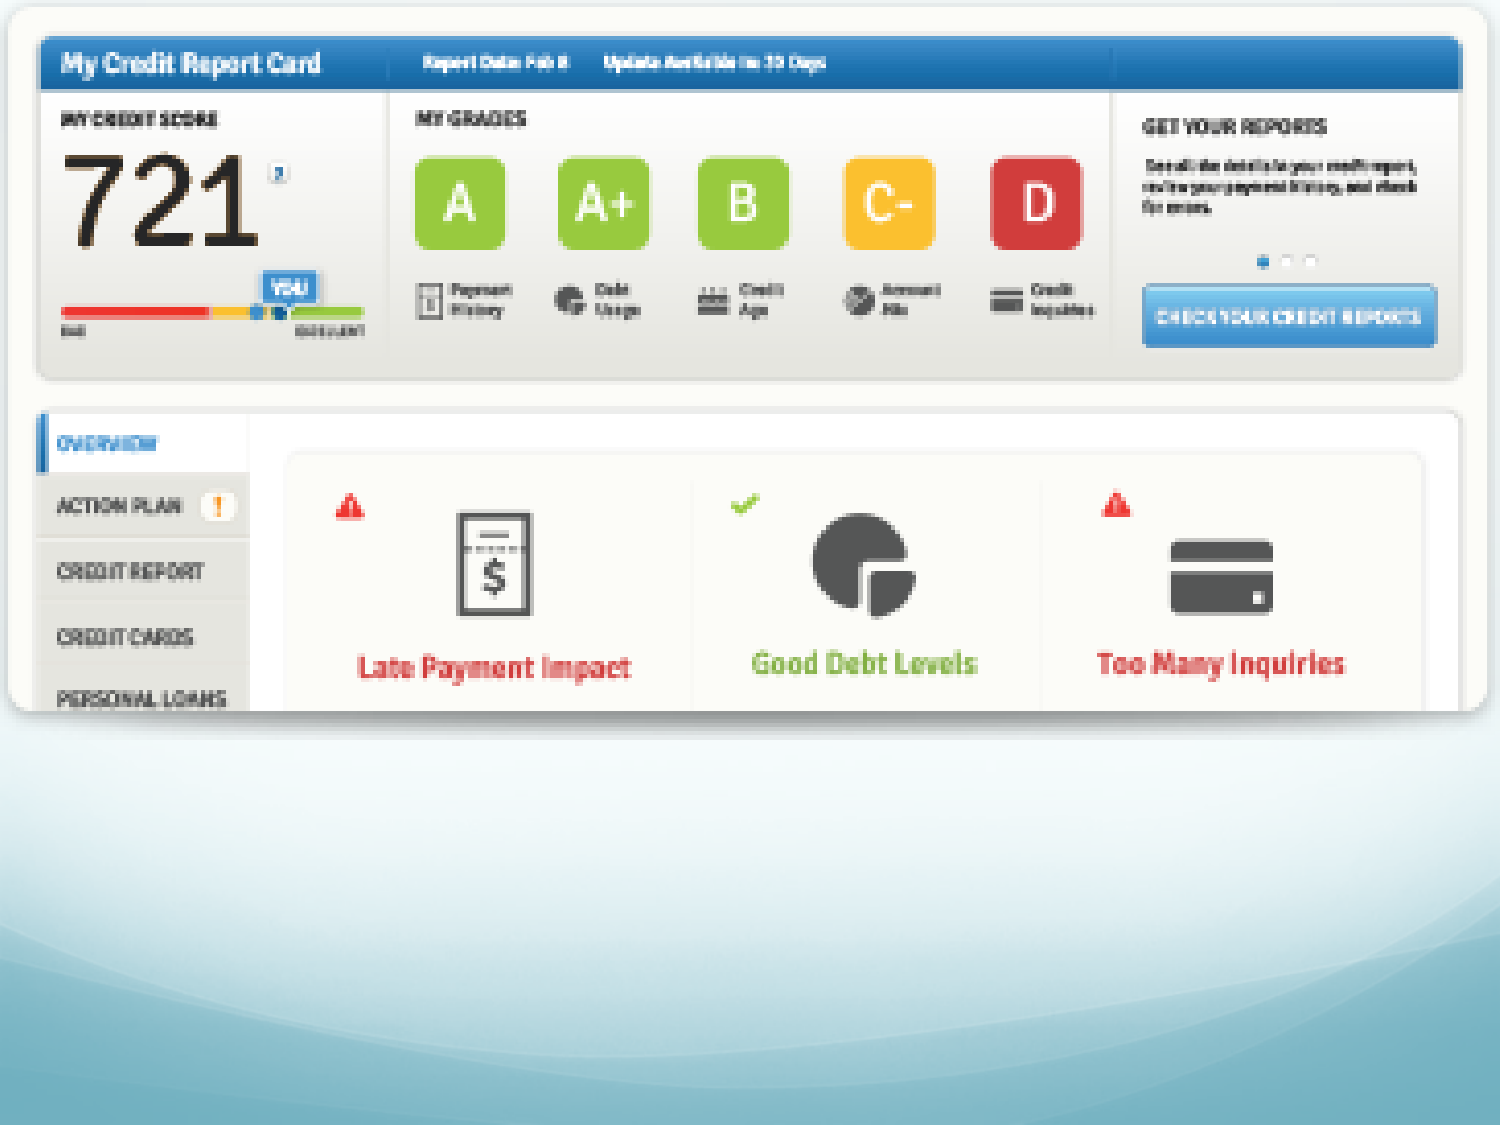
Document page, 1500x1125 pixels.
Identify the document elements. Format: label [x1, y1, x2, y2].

picture [0, 0, 1500, 741]
